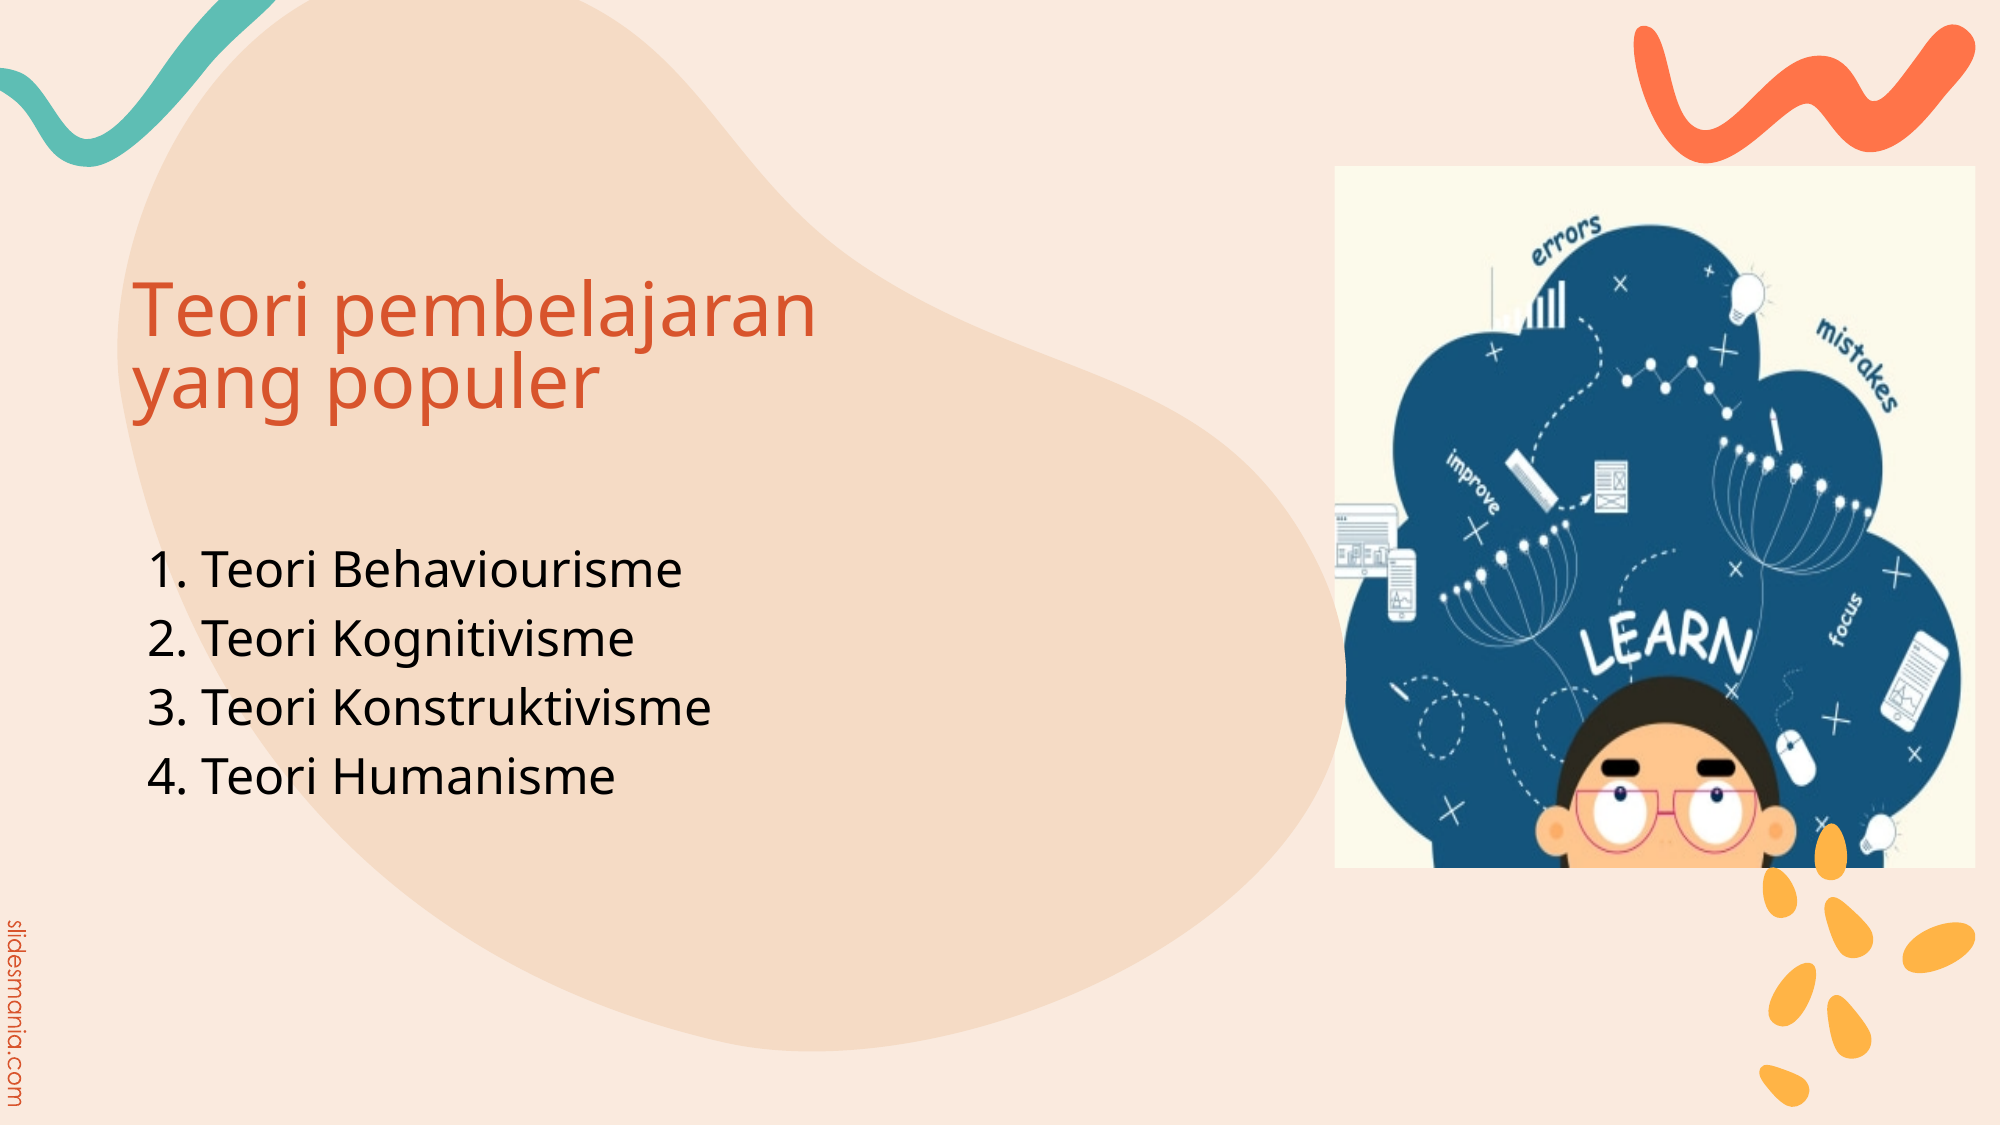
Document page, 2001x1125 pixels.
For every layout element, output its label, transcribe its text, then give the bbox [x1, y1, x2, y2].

text_box [141, 319, 1329, 1052]
text_box [0, 0, 276, 167]
title Teori pembelajaran yang populer [112, 215, 960, 486]
text_box [1633, 24, 1976, 164]
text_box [1759, 823, 1976, 1108]
picture [1334, 166, 1976, 868]
text_box [141, 0, 801, 215]
list 1. Teori Behaviourisme 2. Teori Kognitivisme 3. Teori Konstruktivisme 4. Teori Humanisme [112, 508, 960, 984]
